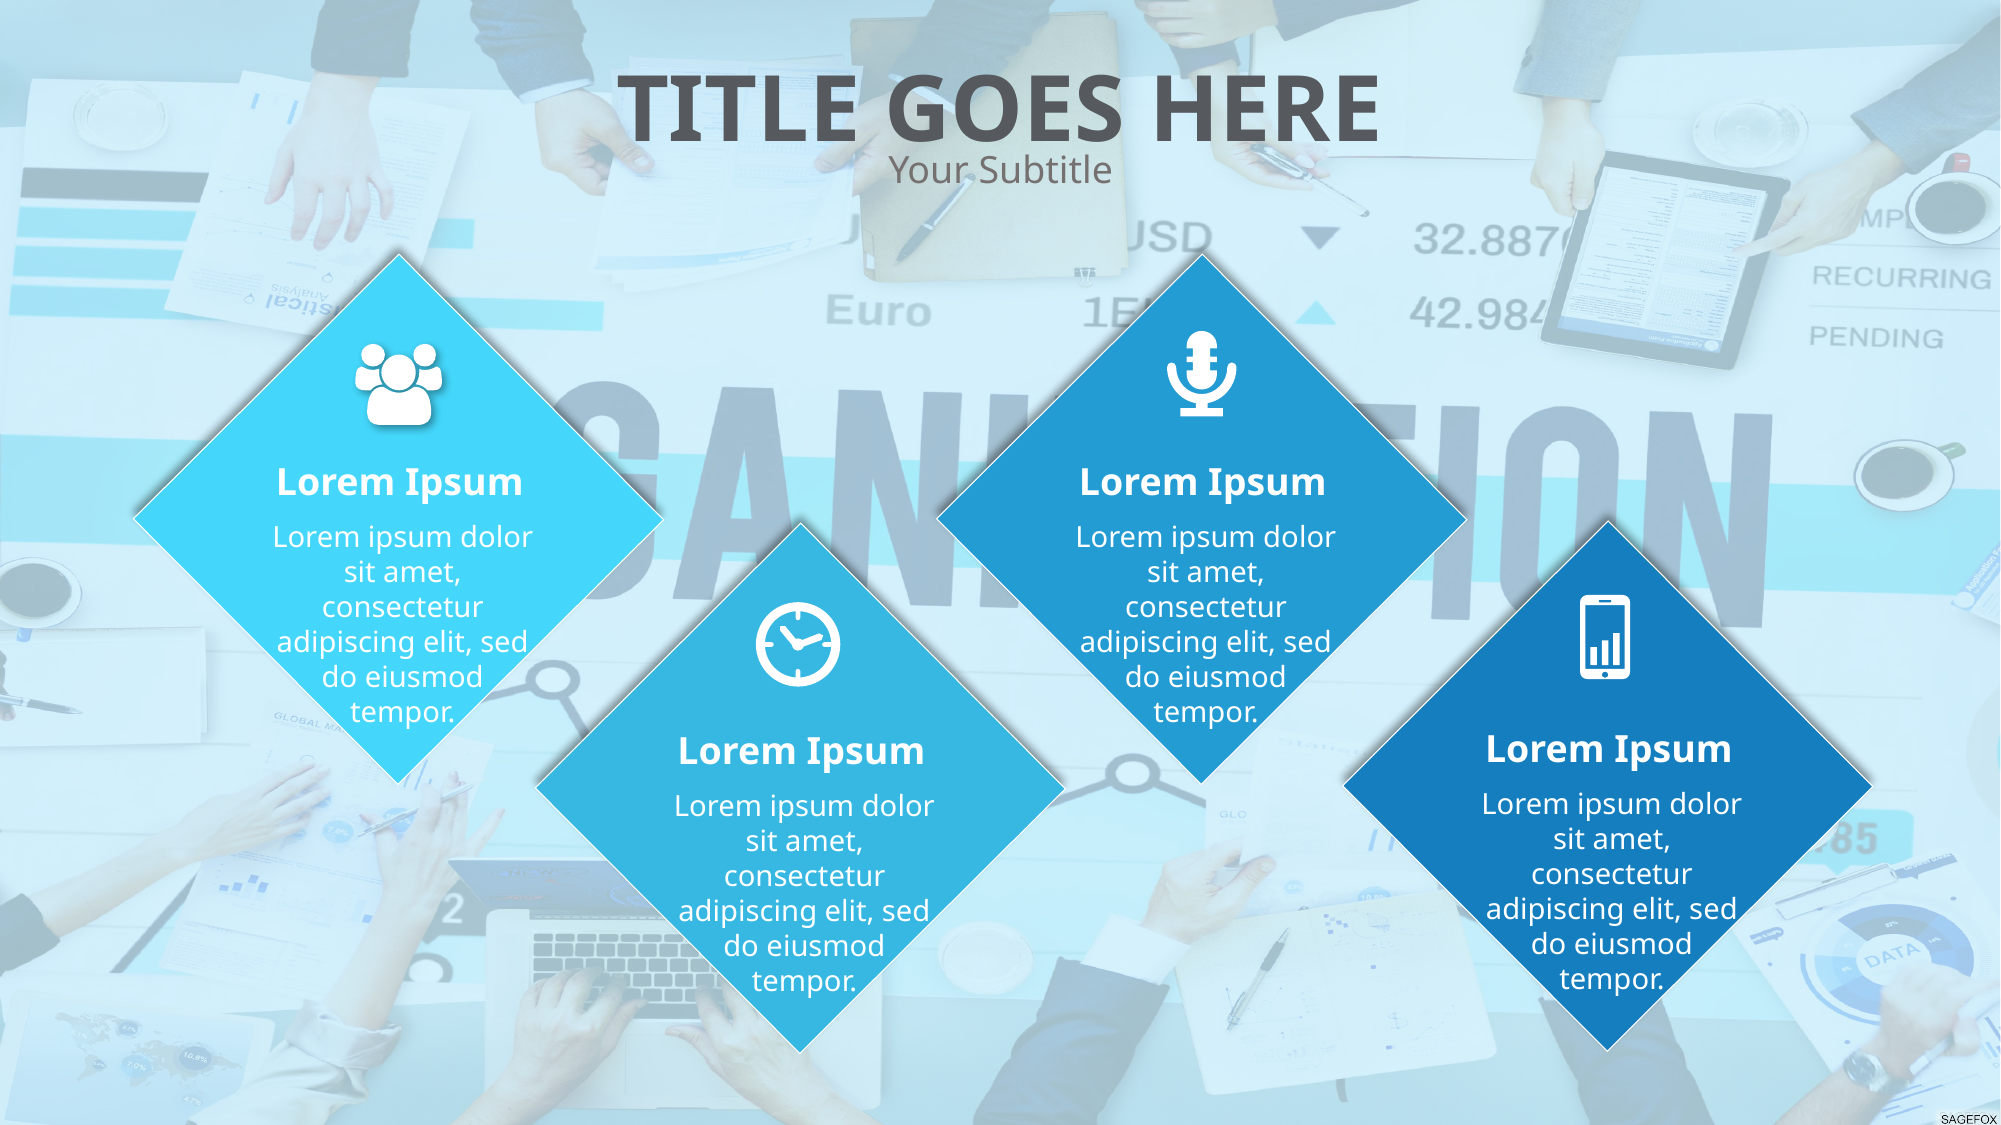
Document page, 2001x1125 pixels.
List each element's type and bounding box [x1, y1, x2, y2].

text_box [1580, 594, 1631, 679]
text_box [249, 450, 550, 668]
text_box [755, 602, 841, 687]
text_box [1083, 668, 1320, 786]
text_box [548, 42, 1452, 199]
text_box [1167, 330, 1237, 417]
text_box [1489, 935, 1726, 1053]
text_box [682, 937, 919, 1055]
picture [1938, 1114, 1999, 1125]
text_box [1458, 717, 1759, 935]
text_box [280, 668, 517, 786]
text_box [1341, 519, 1875, 903]
text_box [935, 252, 1469, 637]
text_box [1052, 450, 1353, 668]
text_box [131, 252, 666, 637]
text_box [355, 343, 442, 425]
text_box [533, 521, 1067, 906]
text_box [651, 719, 952, 937]
